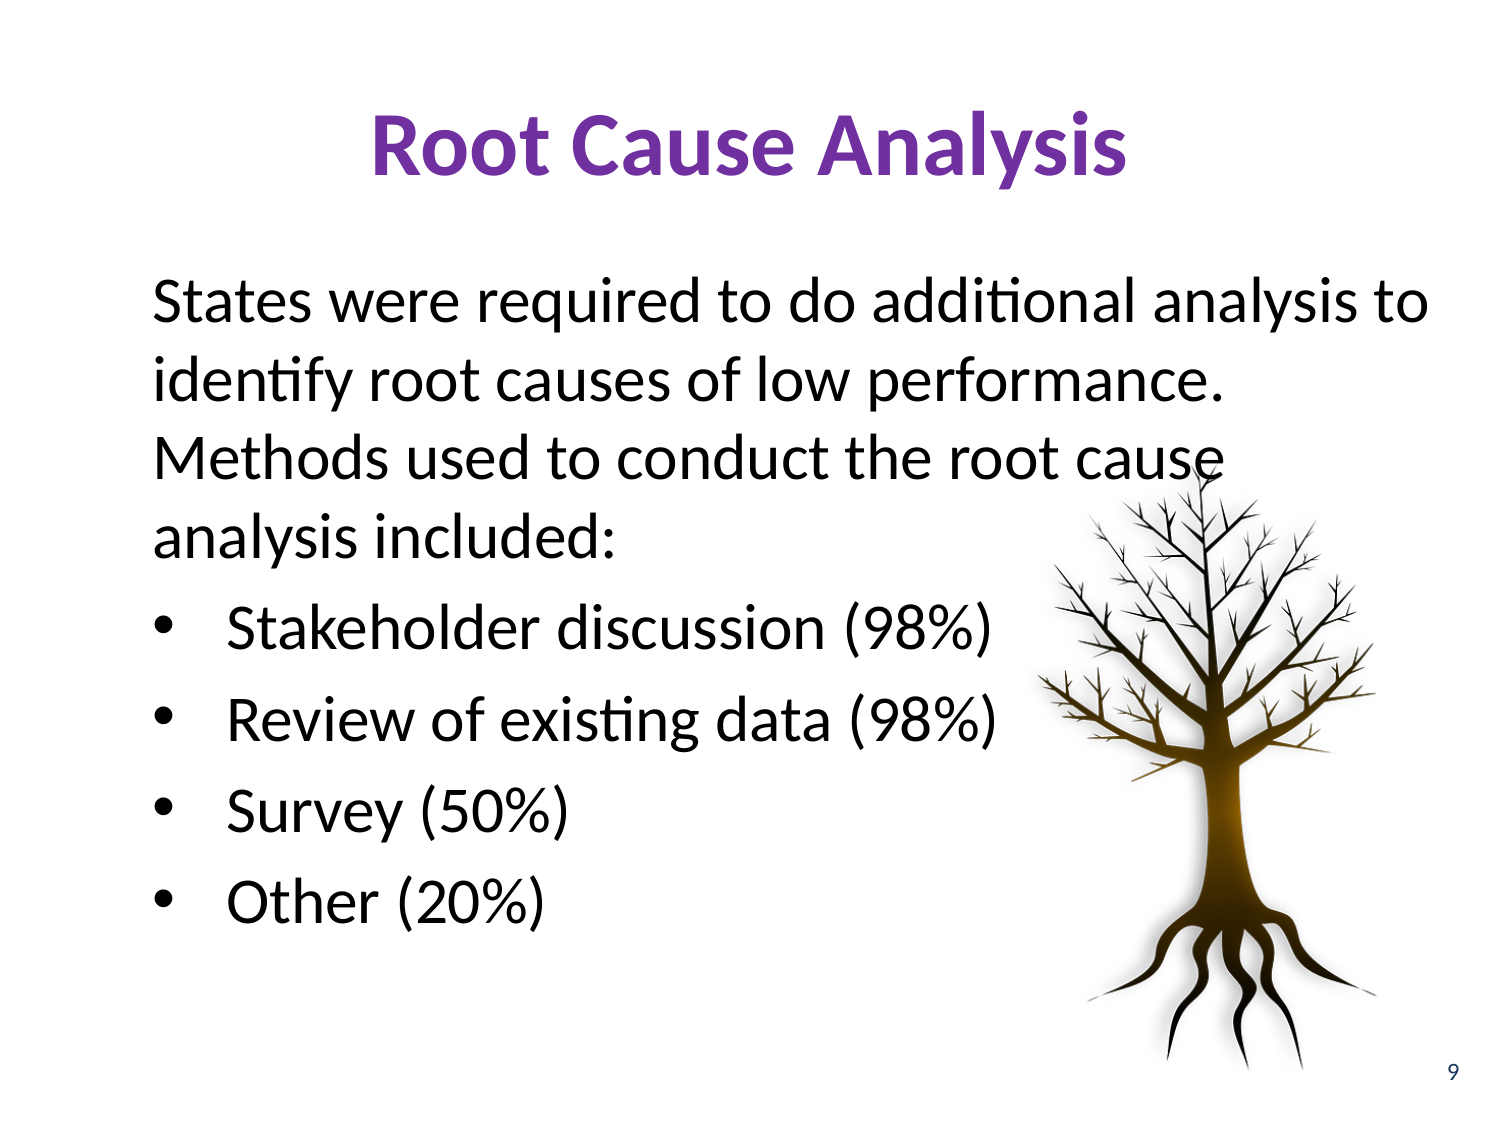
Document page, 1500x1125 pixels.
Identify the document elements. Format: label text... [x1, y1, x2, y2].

list States were required to do additional analysis to identify root causes of low performance. Methods used to conduct the root cause analysis included: Stakeholder discussion (98%) Review of existing data (98%) Survey (50%) Other (20%) [137, 249, 1450, 950]
slide_number 9 [1436, 1067, 1462, 1093]
title Root Cause Analysis [75, 45, 1425, 233]
picture [1012, 437, 1389, 1088]
